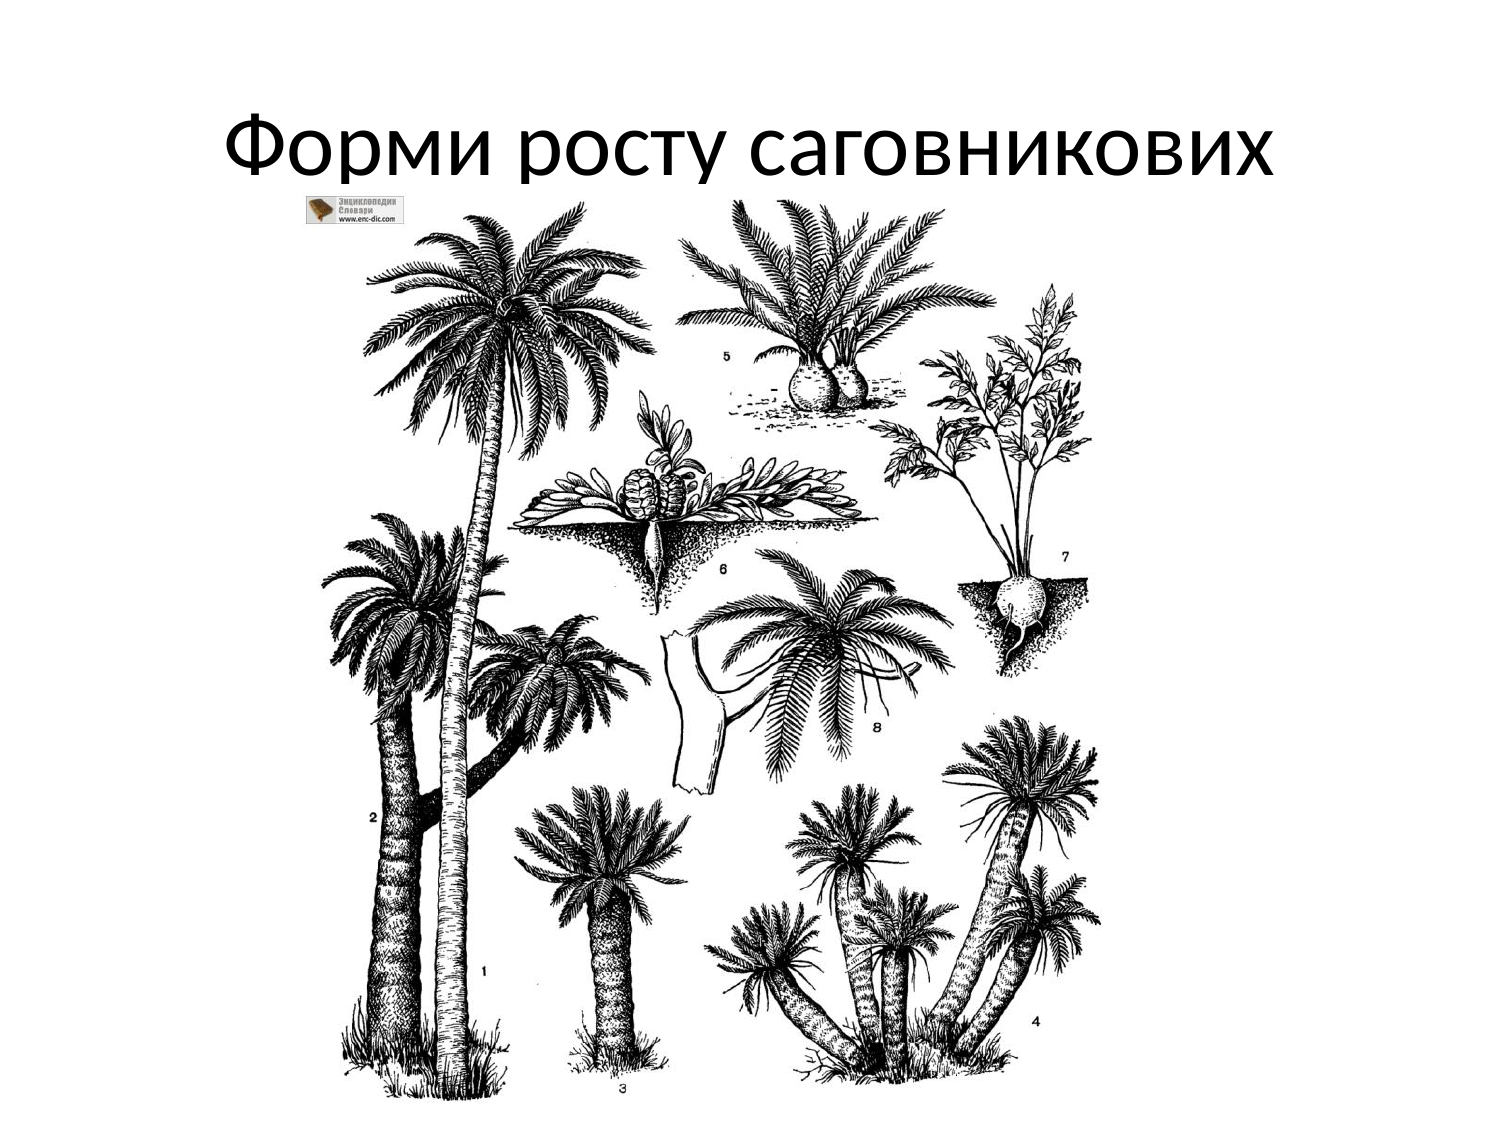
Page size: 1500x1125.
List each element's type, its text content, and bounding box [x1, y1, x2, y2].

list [294, 184, 1115, 1125]
title Форми росту саговникових [75, 45, 1425, 233]
